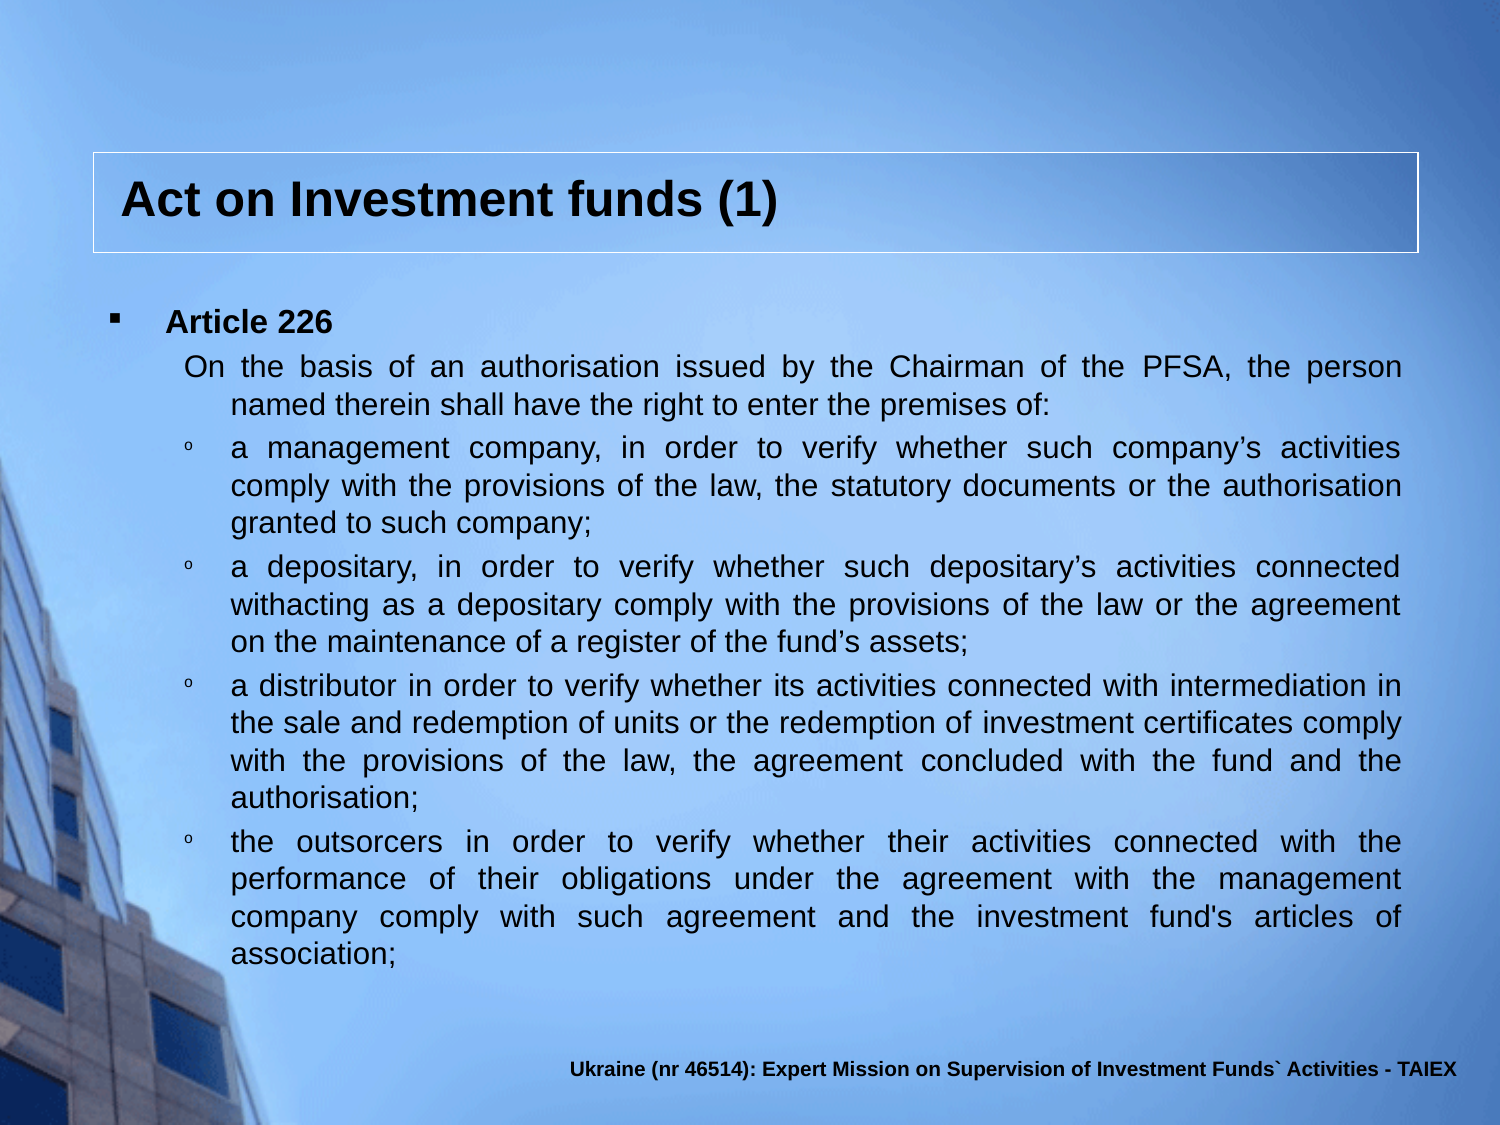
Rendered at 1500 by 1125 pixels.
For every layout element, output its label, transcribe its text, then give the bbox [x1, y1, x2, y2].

title Act on Investment funds (1) [105, 152, 1407, 235]
list Article 226 On the basis of an authorisation issued by the Chairman of the PFSA, the person named therein shall have the right to enter the premises of: a management company, in order to verify whether such company’s activities comply with the provisions of the law, the statutory documents or the authorisation granted to such company; a depositary, in order to verify whether such depositary’s activities connected withacting as a depositary comply with the provisions of the law or the agreement on the maintenance of a register of the fund’s assets; a distributor in order to verify whether its activities connected with intermediation in the sale and redemption of units or the redemption of investment certificates comply with the provisions of the law, the agreement concluded with the fund and the authorisation; the outsorcers in order to verify whether their activities connected with the performance of their obligations under the agreement with the management company comply with such agreement and the investment fund's articles of association; [93, 292, 1419, 942]
picture [0, 0, 1500, 1125]
